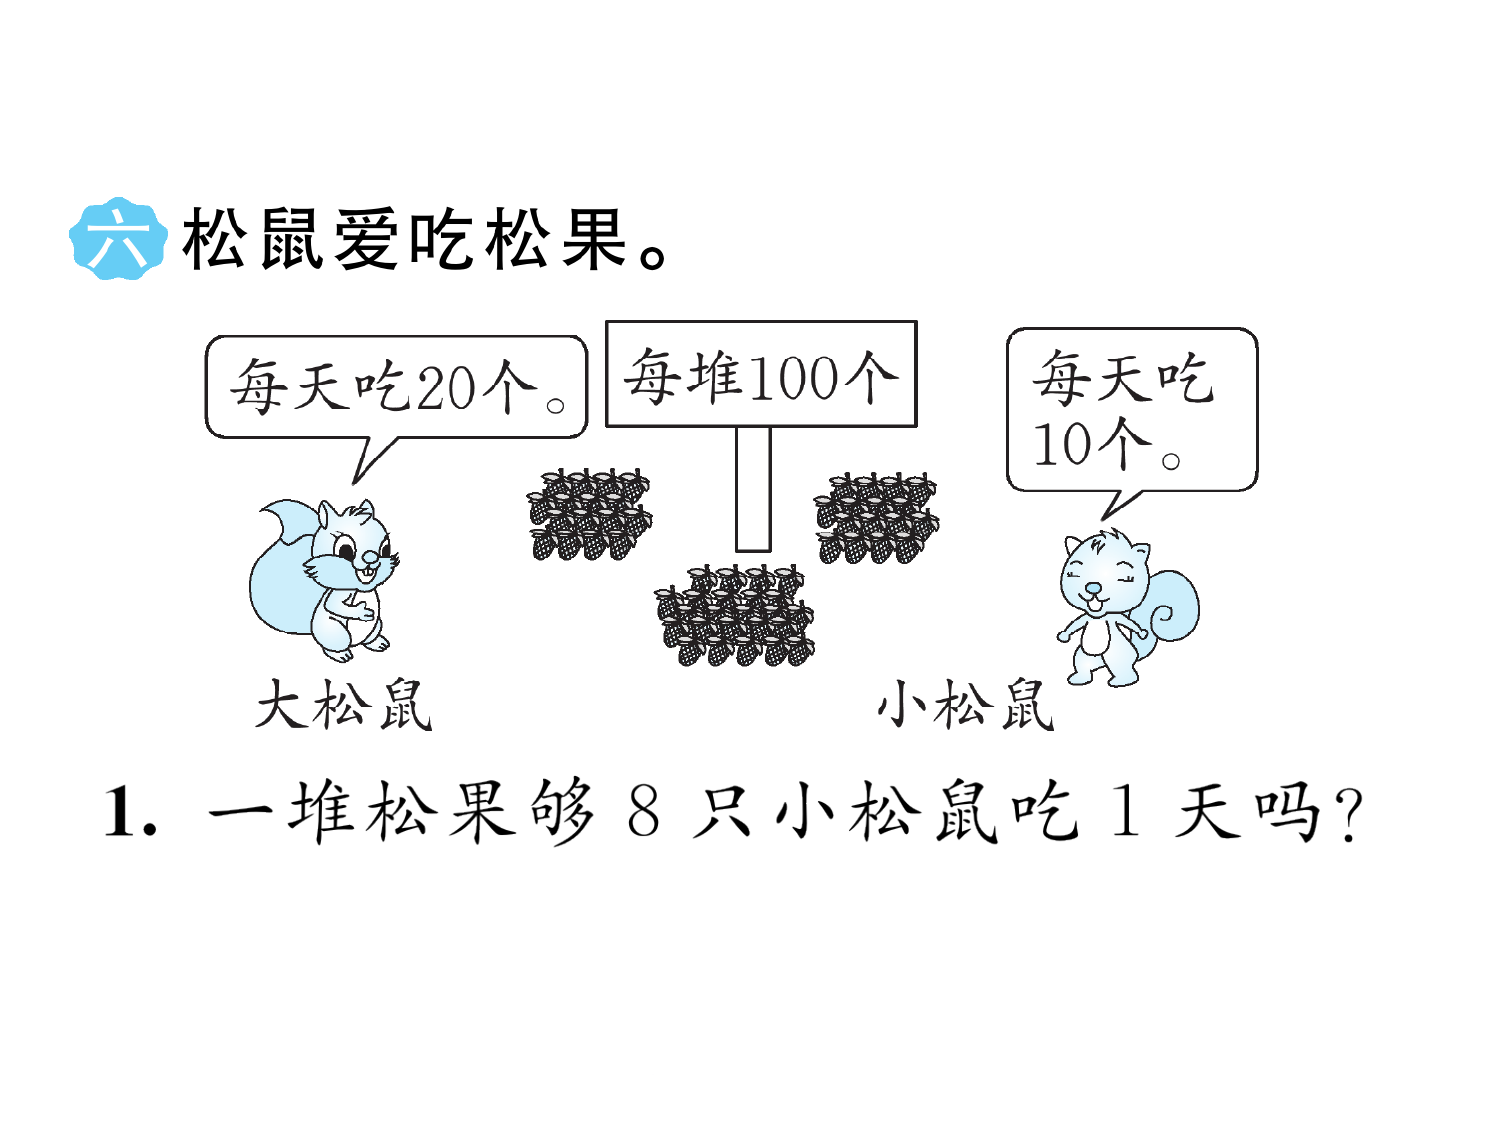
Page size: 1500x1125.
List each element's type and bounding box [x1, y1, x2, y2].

picture [64, 184, 1500, 1096]
